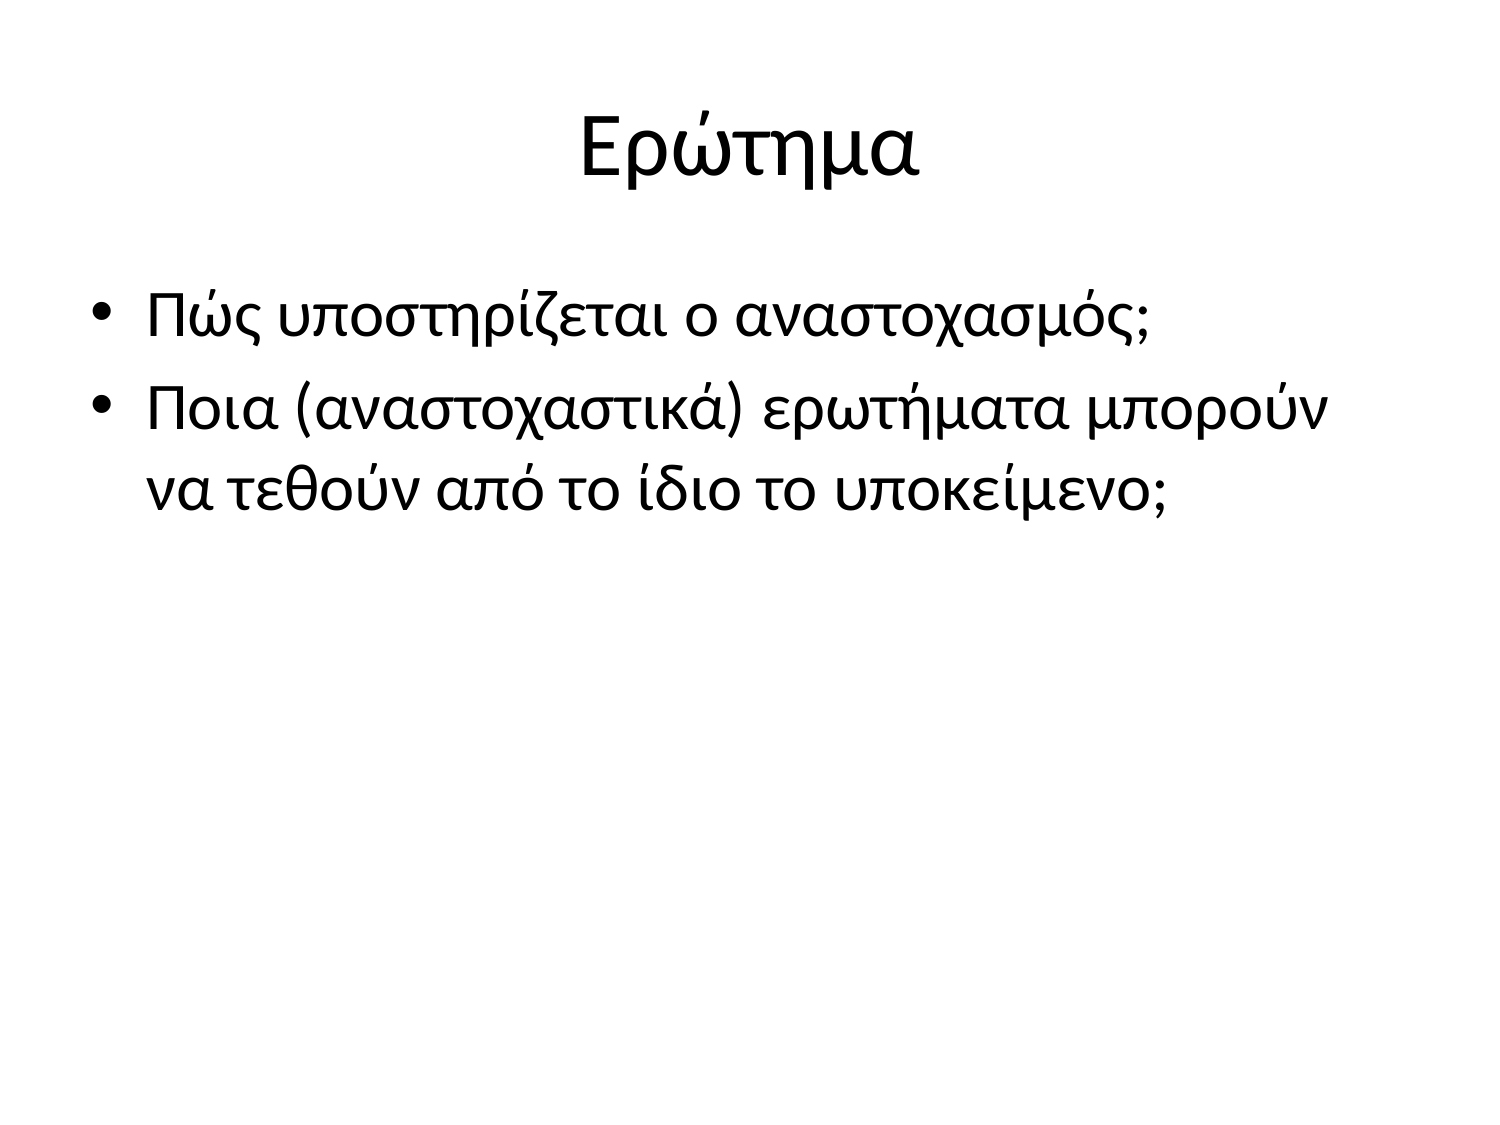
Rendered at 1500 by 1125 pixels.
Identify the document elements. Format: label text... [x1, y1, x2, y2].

title Ερώτημα [75, 45, 1425, 233]
list Πώς υποστηρίζεται ο αναστοχασμός; Ποια (αναστοχαστικά) ερωτήματα μπορούν να τεθούν από το ίδιο το υποκείμενο; [75, 262, 1425, 1005]
